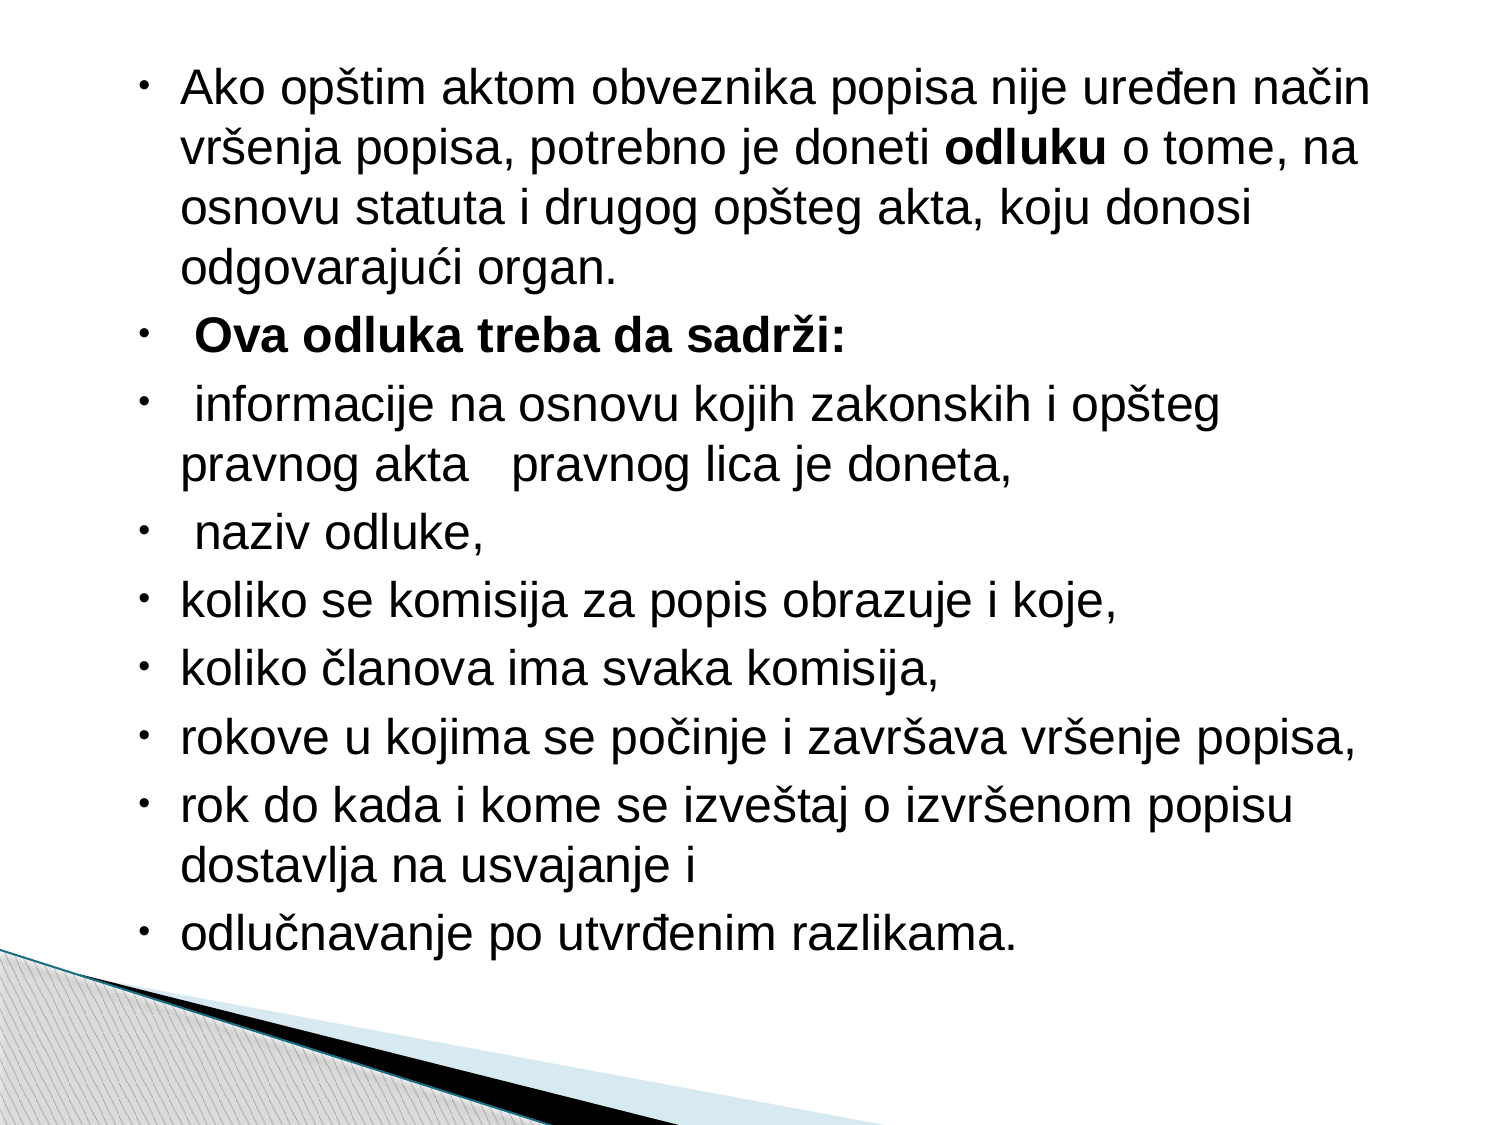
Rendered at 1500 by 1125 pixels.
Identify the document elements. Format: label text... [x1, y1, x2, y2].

list Ako opštim aktom obveznika popisa nije uređen način vršenja popisa, potrebno je doneti odluku o tome, na osnovu statuta i drugog opšteg akta, koju donosi odgovarajući organ. Ova odluka treba da sadrži: informacije na osnovu kojih zakonskih i opšteg pravnog akta pravnog lica je doneta, naziv odluke, koliko se komisija za popis obrazuje i koje, koliko članova ima svaka komisija, rokove u kojima se počinje i završava vršenje popisa, rok do kada i kome se izveštaj o izvršenom popisu dostavlja na usvajanje i odlučnavanje po utvrđenim razlikama. [105, 46, 1425, 986]
